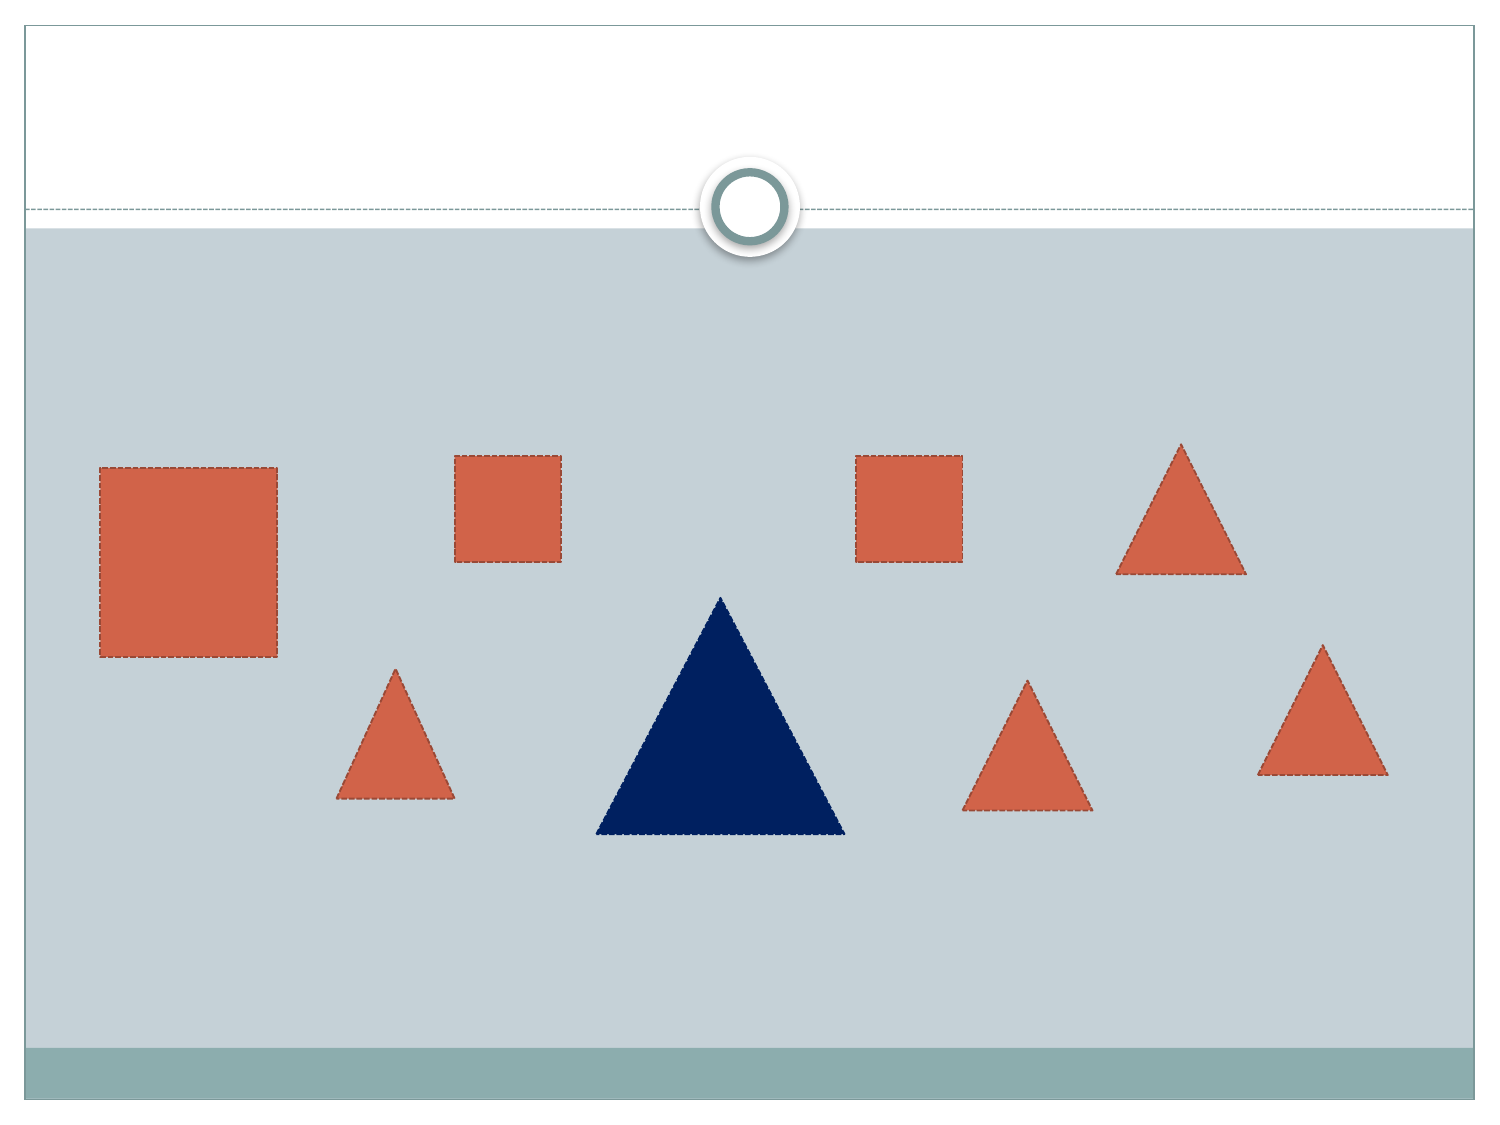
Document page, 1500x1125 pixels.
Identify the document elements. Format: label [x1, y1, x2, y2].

text_box [961, 679, 1094, 812]
text_box [99, 467, 278, 658]
text_box [454, 455, 562, 563]
text_box [595, 596, 846, 836]
text_box [1257, 644, 1389, 776]
text_box [335, 668, 456, 800]
text_box [1115, 443, 1247, 576]
text_box [855, 455, 963, 563]
